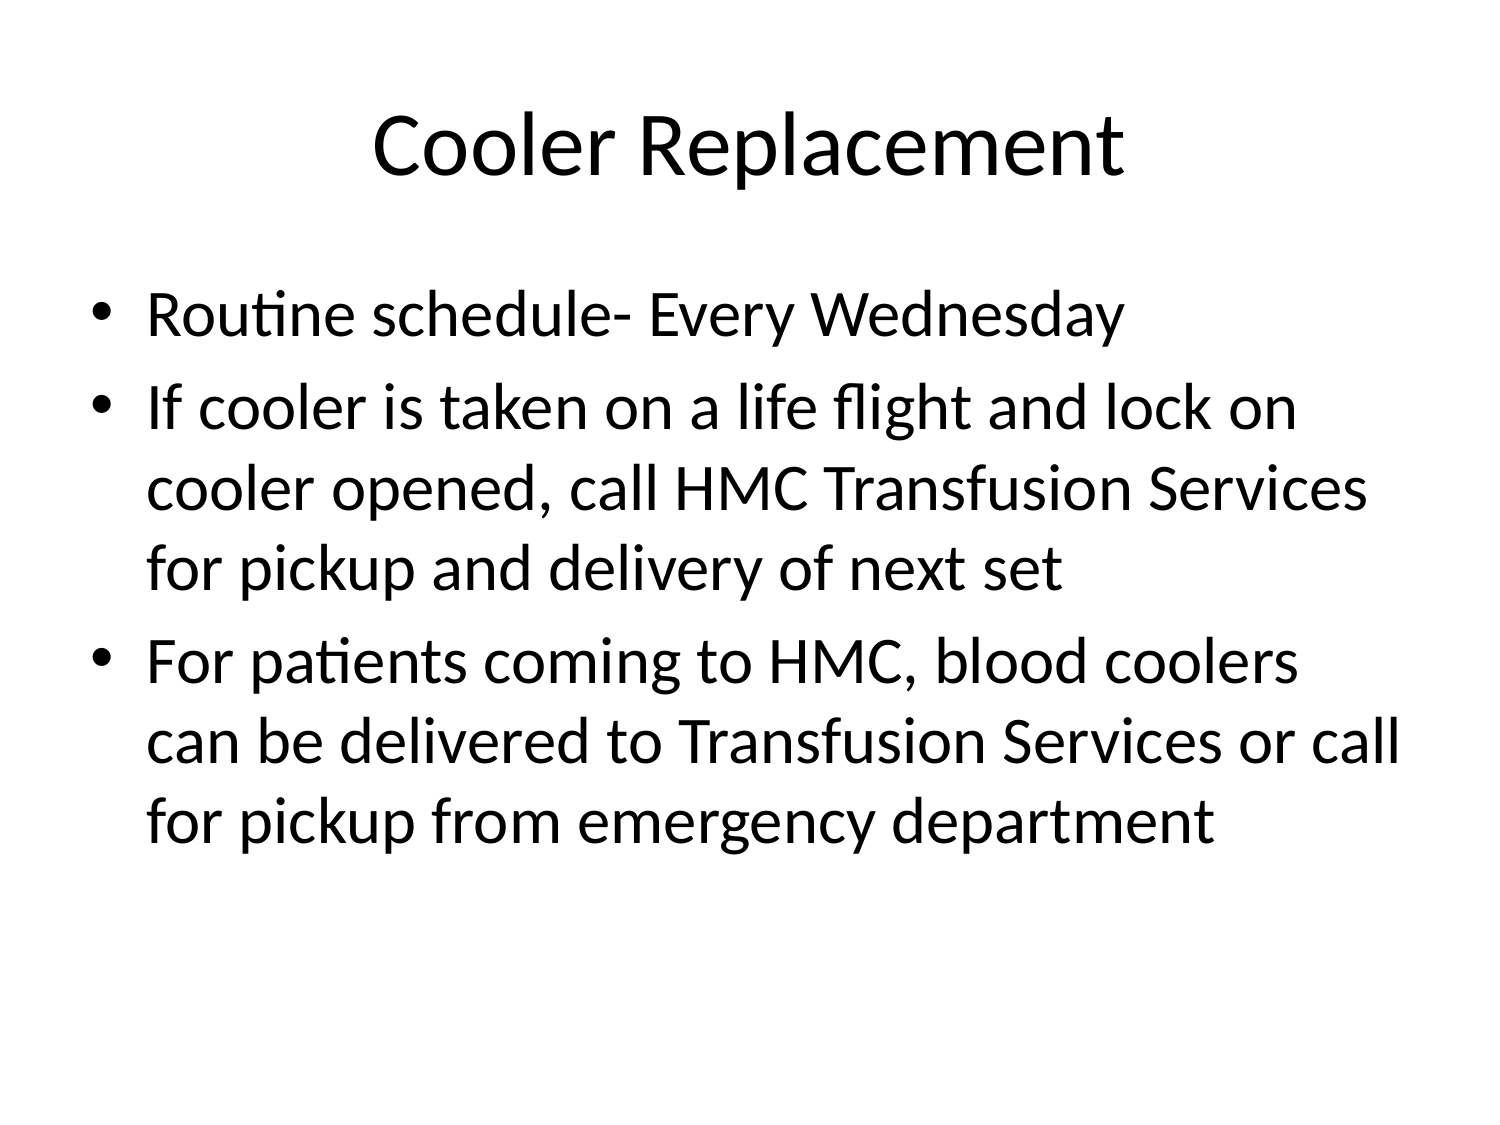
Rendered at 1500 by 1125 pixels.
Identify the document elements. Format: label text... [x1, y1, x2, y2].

title Cooler Replacement [75, 45, 1425, 233]
list Routine schedule- Every Wednesday If cooler is taken on a life flight and lock on cooler opened, call HMC Transfusion Services for pickup and delivery of next set For patients coming to HMC, blood coolers can be delivered to Transfusion Services or call for pickup from emergency department [75, 262, 1425, 1005]
